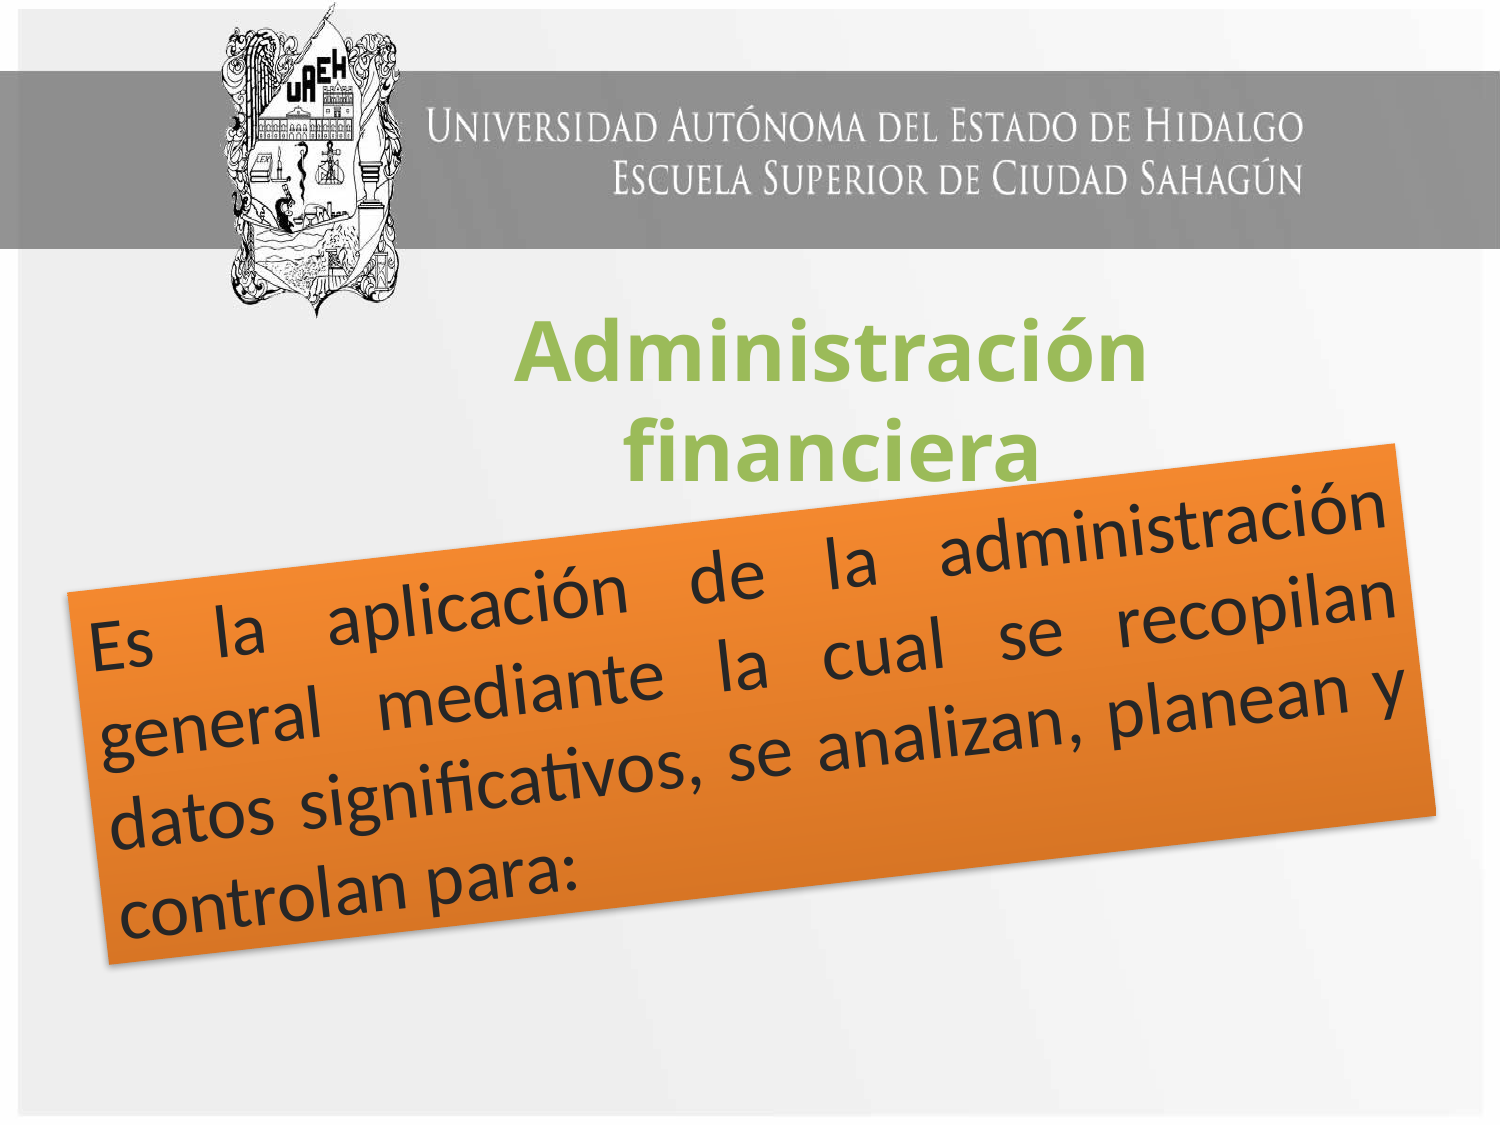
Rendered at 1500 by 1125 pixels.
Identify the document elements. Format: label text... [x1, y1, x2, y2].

picture [0, 0, 1500, 1125]
text_box Administración financiera [289, 290, 1376, 506]
text_box Es la aplicación de la administración general mediante la cual se recopilan datos significativos, se analizan, planean y controlan para: [67, 443, 1437, 965]
